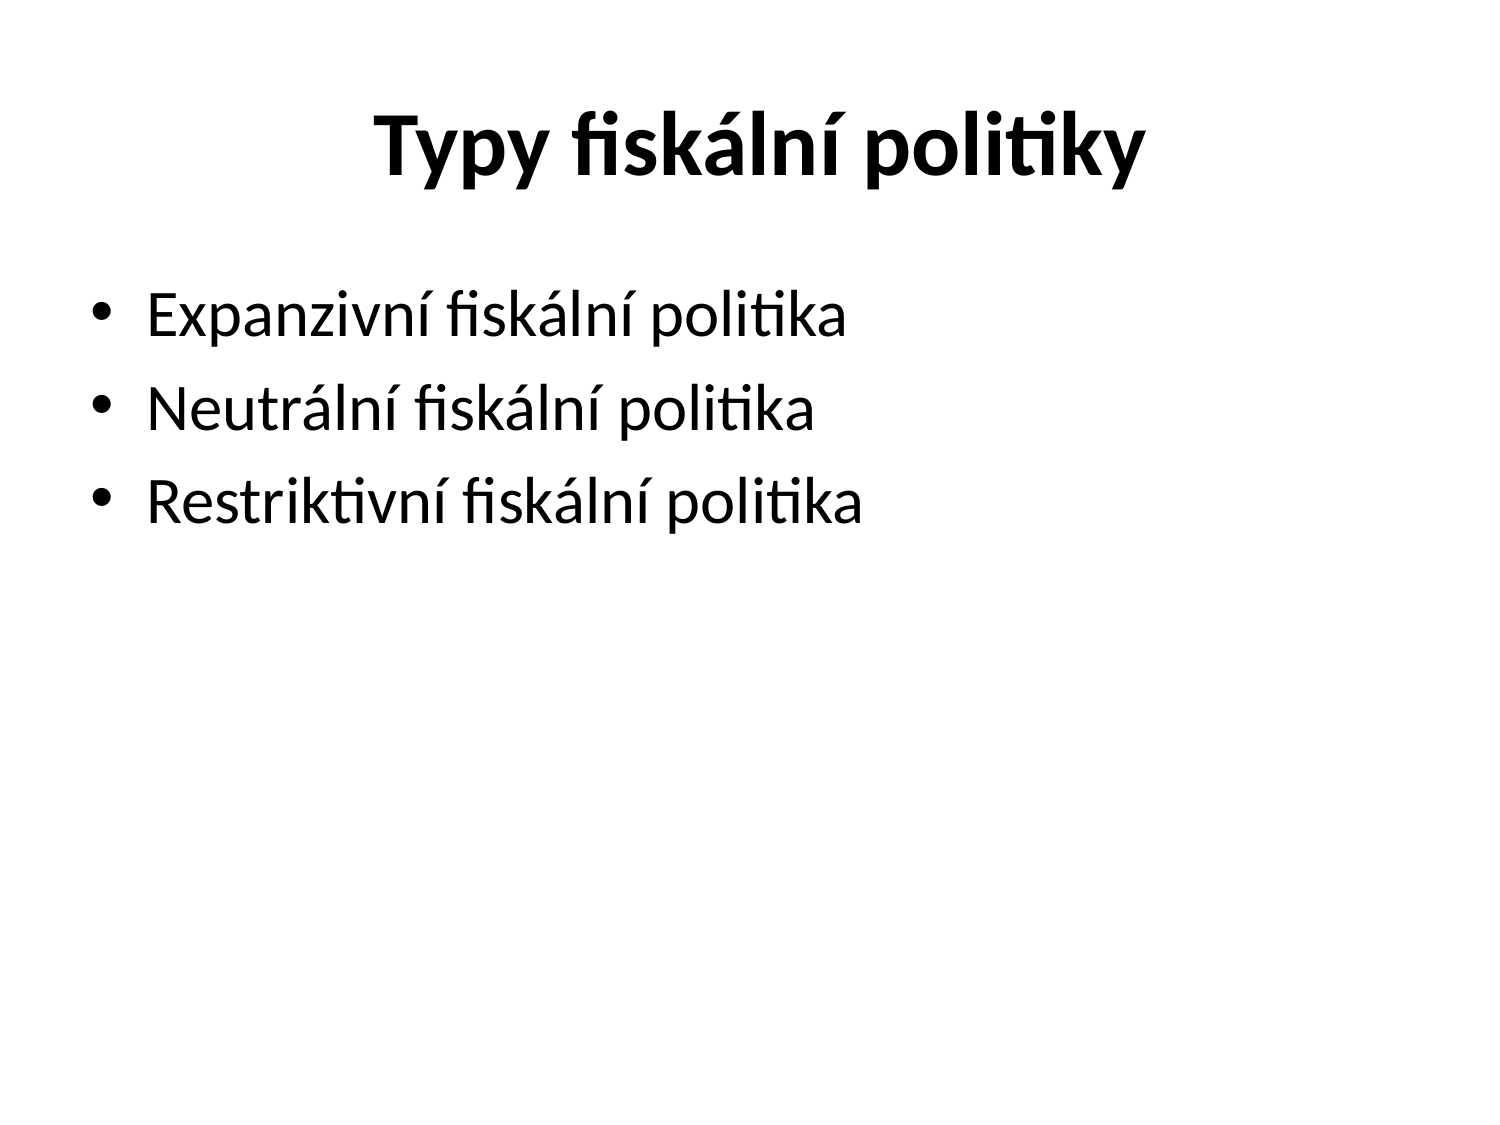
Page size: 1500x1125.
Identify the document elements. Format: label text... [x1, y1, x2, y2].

list Expanzivní fiskální politika Neutrální fiskální politika Restriktivní fiskální politika [75, 262, 1425, 1005]
title Typy fiskální politiky [75, 45, 1425, 233]
